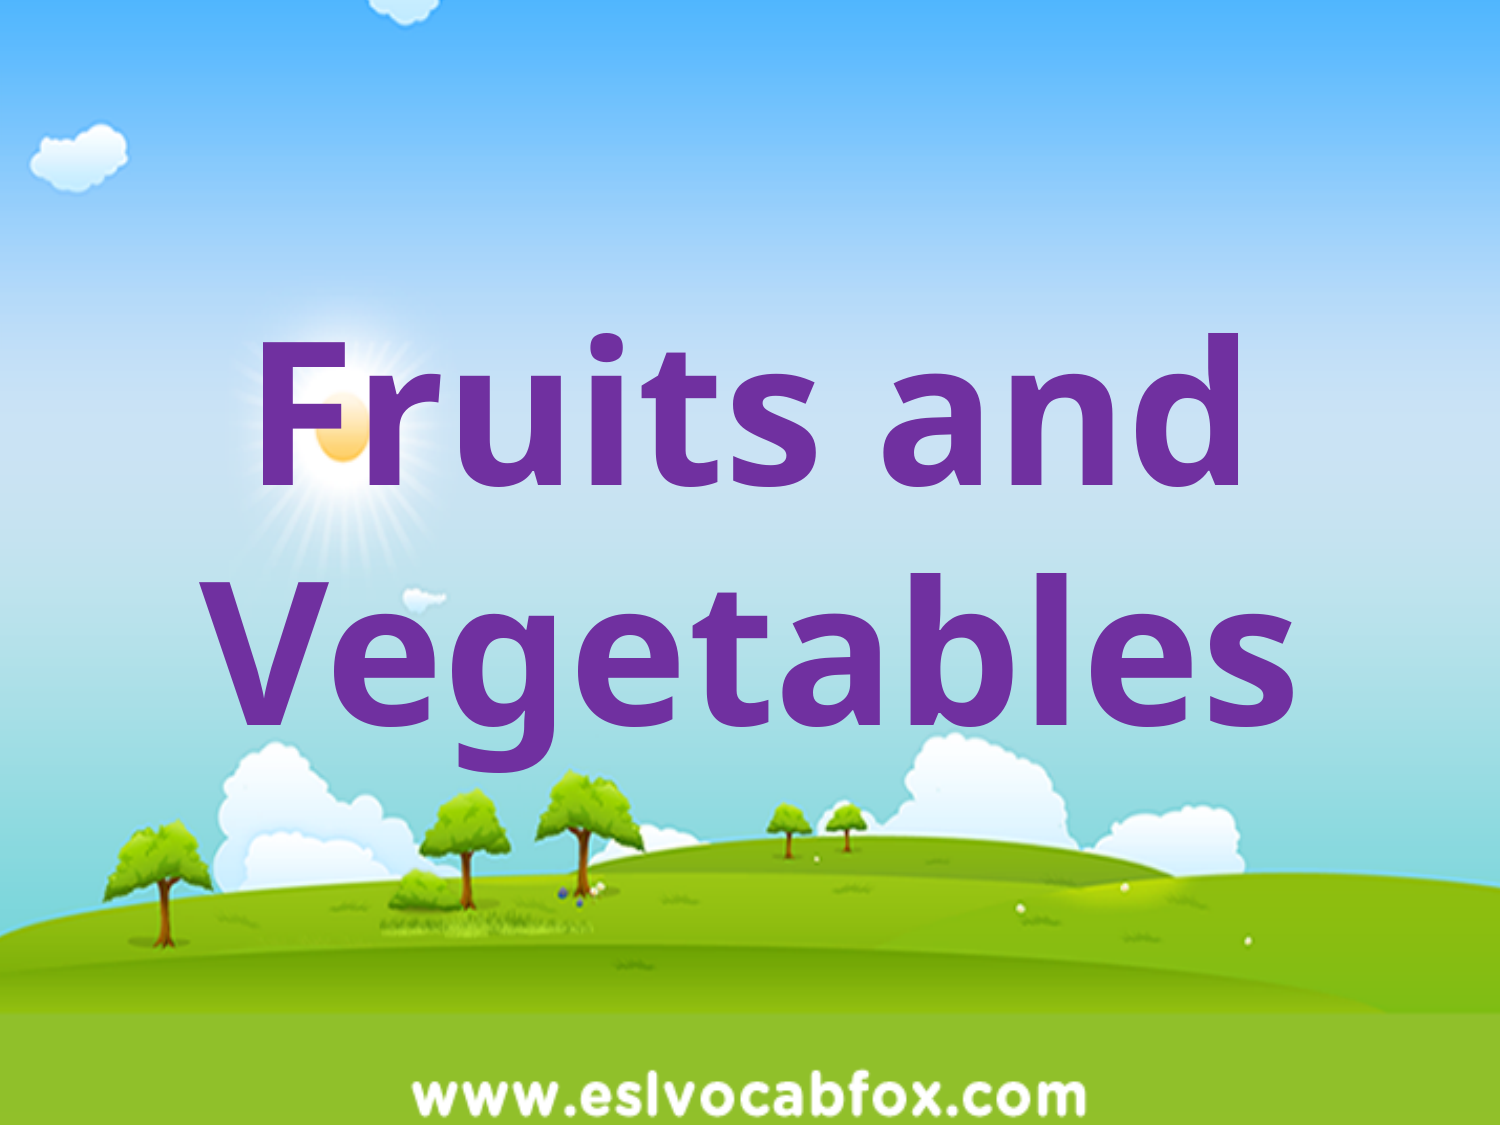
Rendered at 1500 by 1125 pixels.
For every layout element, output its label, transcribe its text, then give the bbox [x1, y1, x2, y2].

title Fruits and Vegetables [37, 324, 1463, 725]
picture [0, 0, 1500, 1125]
